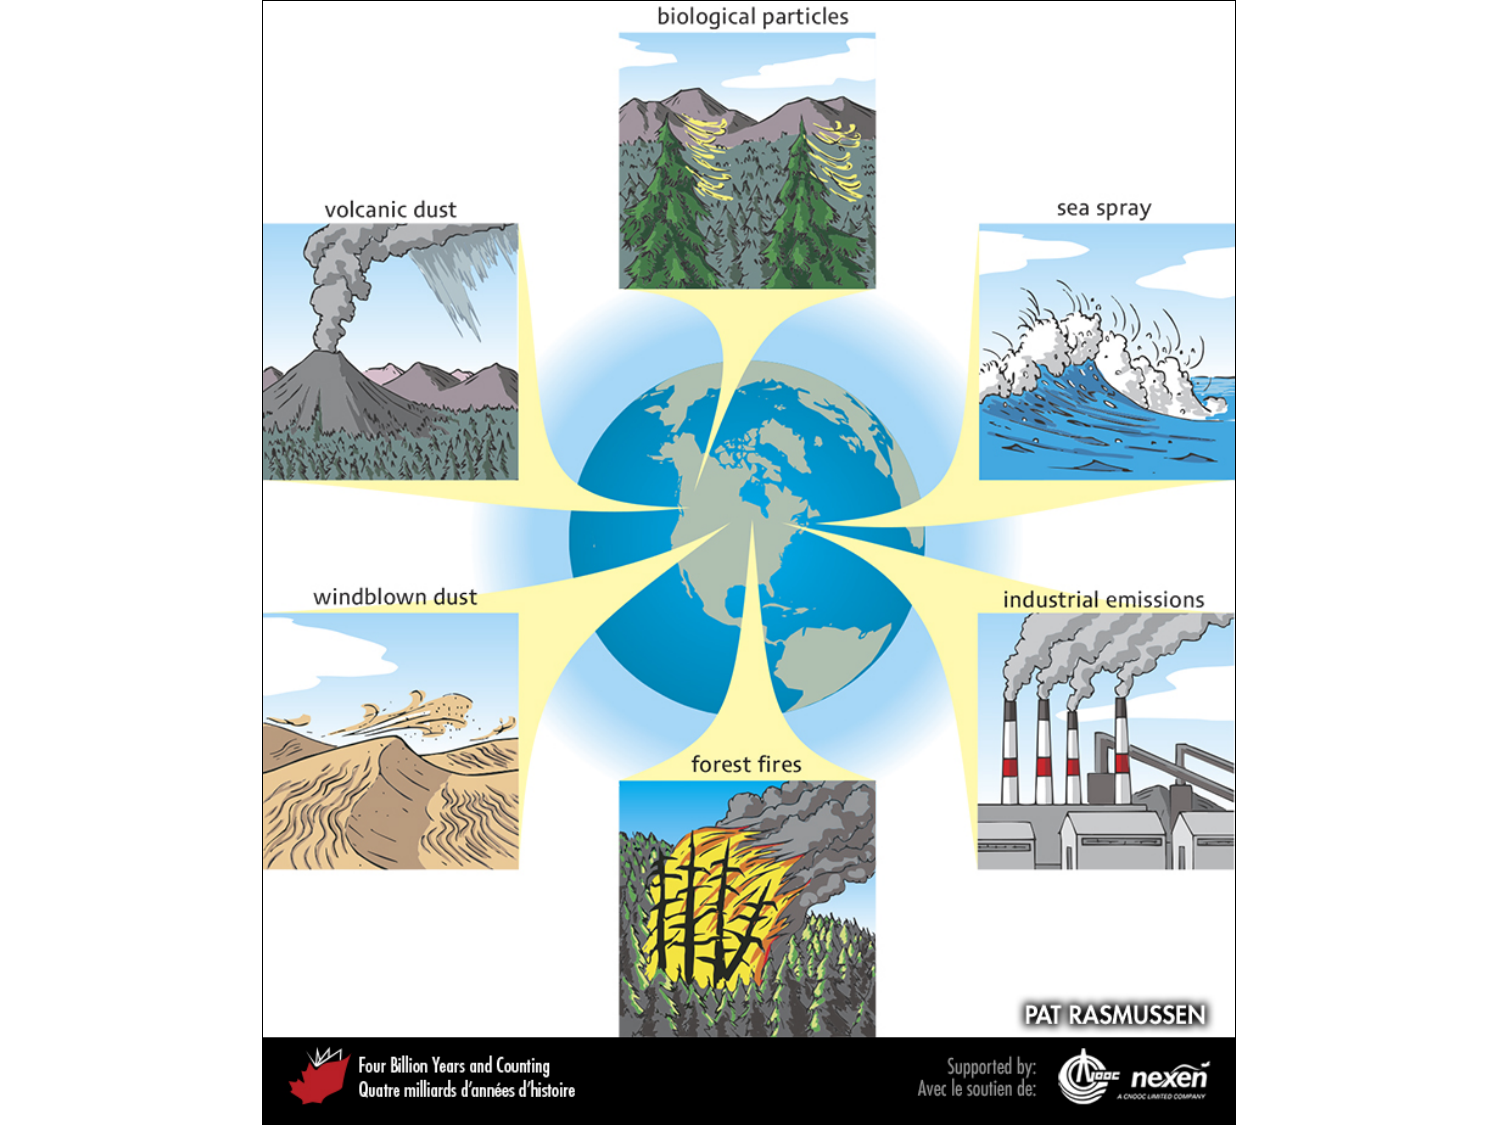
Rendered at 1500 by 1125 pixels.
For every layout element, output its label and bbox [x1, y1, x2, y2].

picture [262, 0, 1236, 1125]
